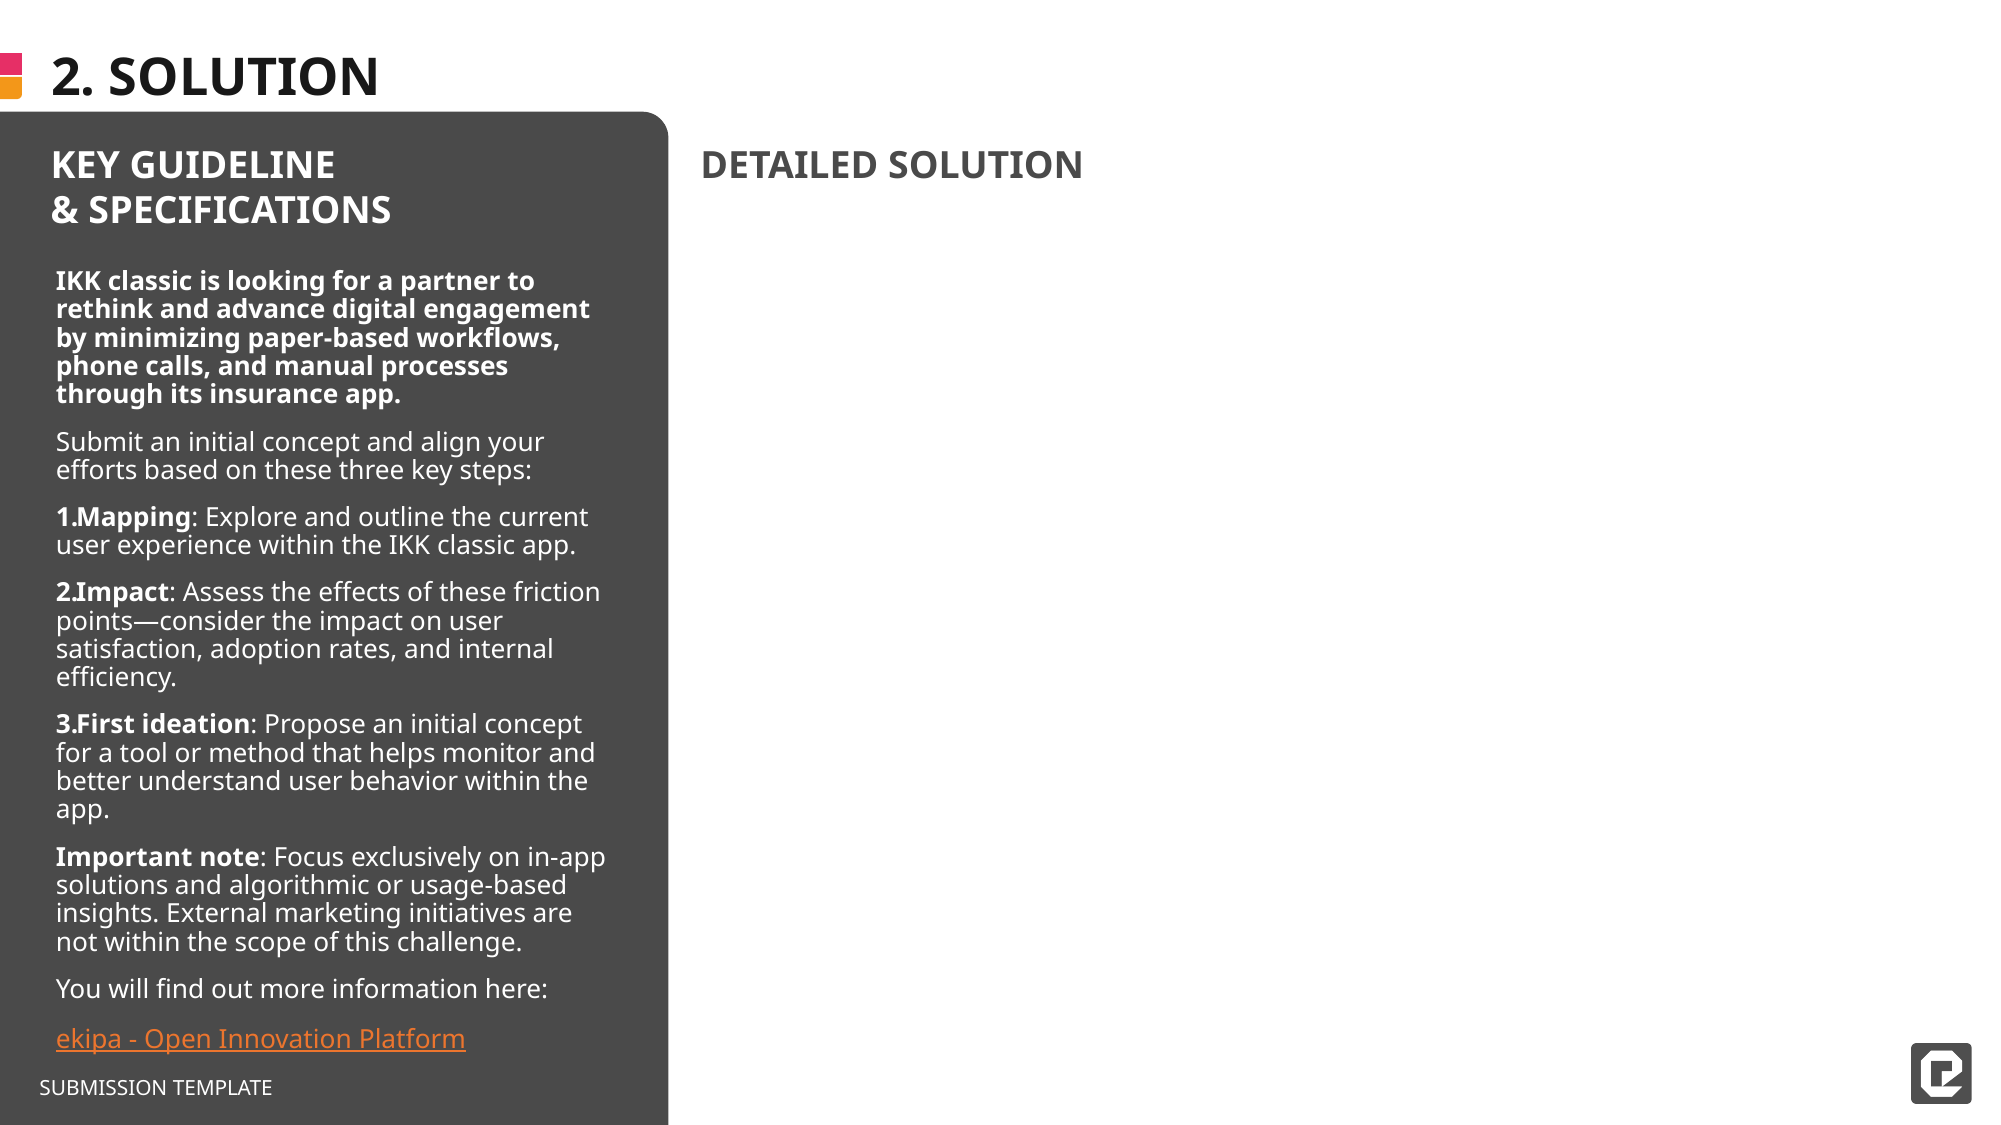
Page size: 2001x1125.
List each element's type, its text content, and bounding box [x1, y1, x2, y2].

list IKK classic is looking for a partner to rethink and advance digital engagement by minimizing paper-based workflows, phone calls, and manual processes through its insurance app. Submit an initial concept and align your efforts based on these three key steps: Mapping: Explore and outline the current user experience within the IKK classic app. Impact: Assess the effects of these friction points—consider the impact on user satisfaction, adoption rates, and internal efficiency. First ideation: Propose an initial concept for a tool or method that helps monitor and better understand user behavior within the app. Important note: Focus exclusively on in-app solutions and algorithmic or usage-based insights. External marketing initiatives are not within the scope of this challenge. You will find out more information here: ekipa - Open Innovation Platform [40, 260, 631, 1073]
picture [1911, 1043, 1972, 1104]
